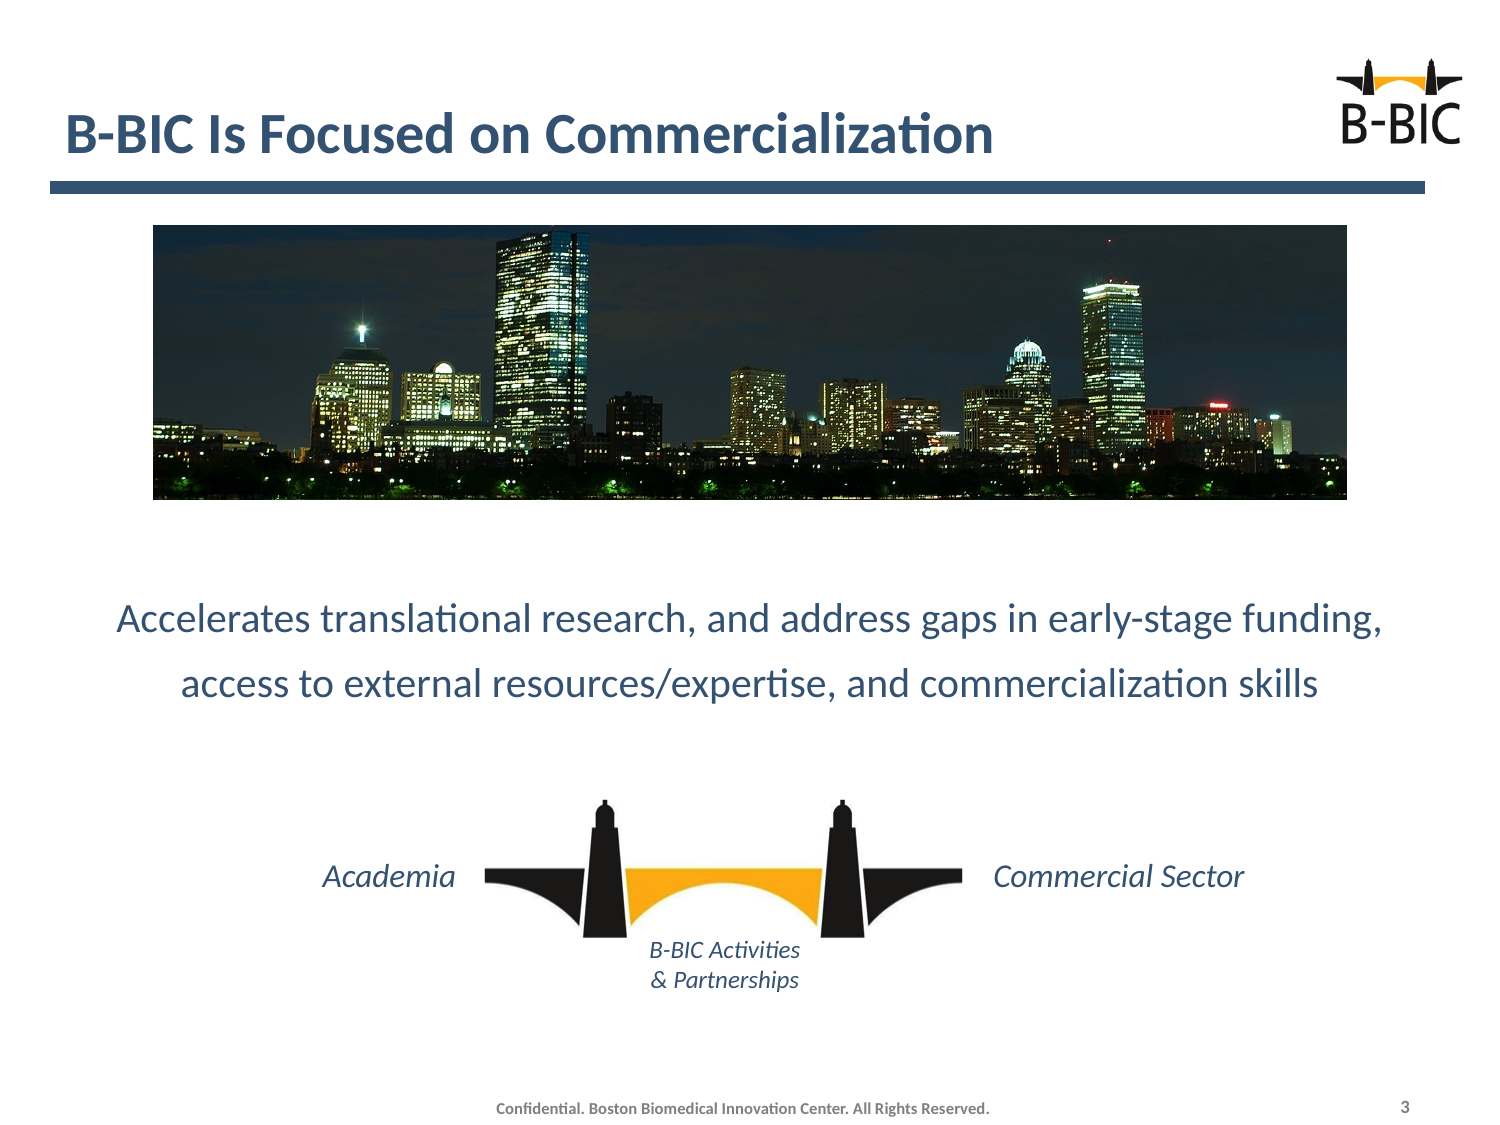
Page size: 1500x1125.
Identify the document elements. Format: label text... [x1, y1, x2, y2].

picture [1336, 58, 1463, 148]
text_box Academia [291, 847, 479, 902]
picture [153, 225, 1347, 501]
text_box Accelerates translational research, and address gaps in early-stage funding, access to external resources/expertise, and commercialization skills [96, 568, 1404, 714]
slide_number 3 [1112, 1087, 1426, 1125]
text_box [484, 799, 963, 1003]
text_box Commercial Sector [976, 847, 1263, 902]
title B-BIC Is Focused on Commercialization [49, 87, 1326, 188]
